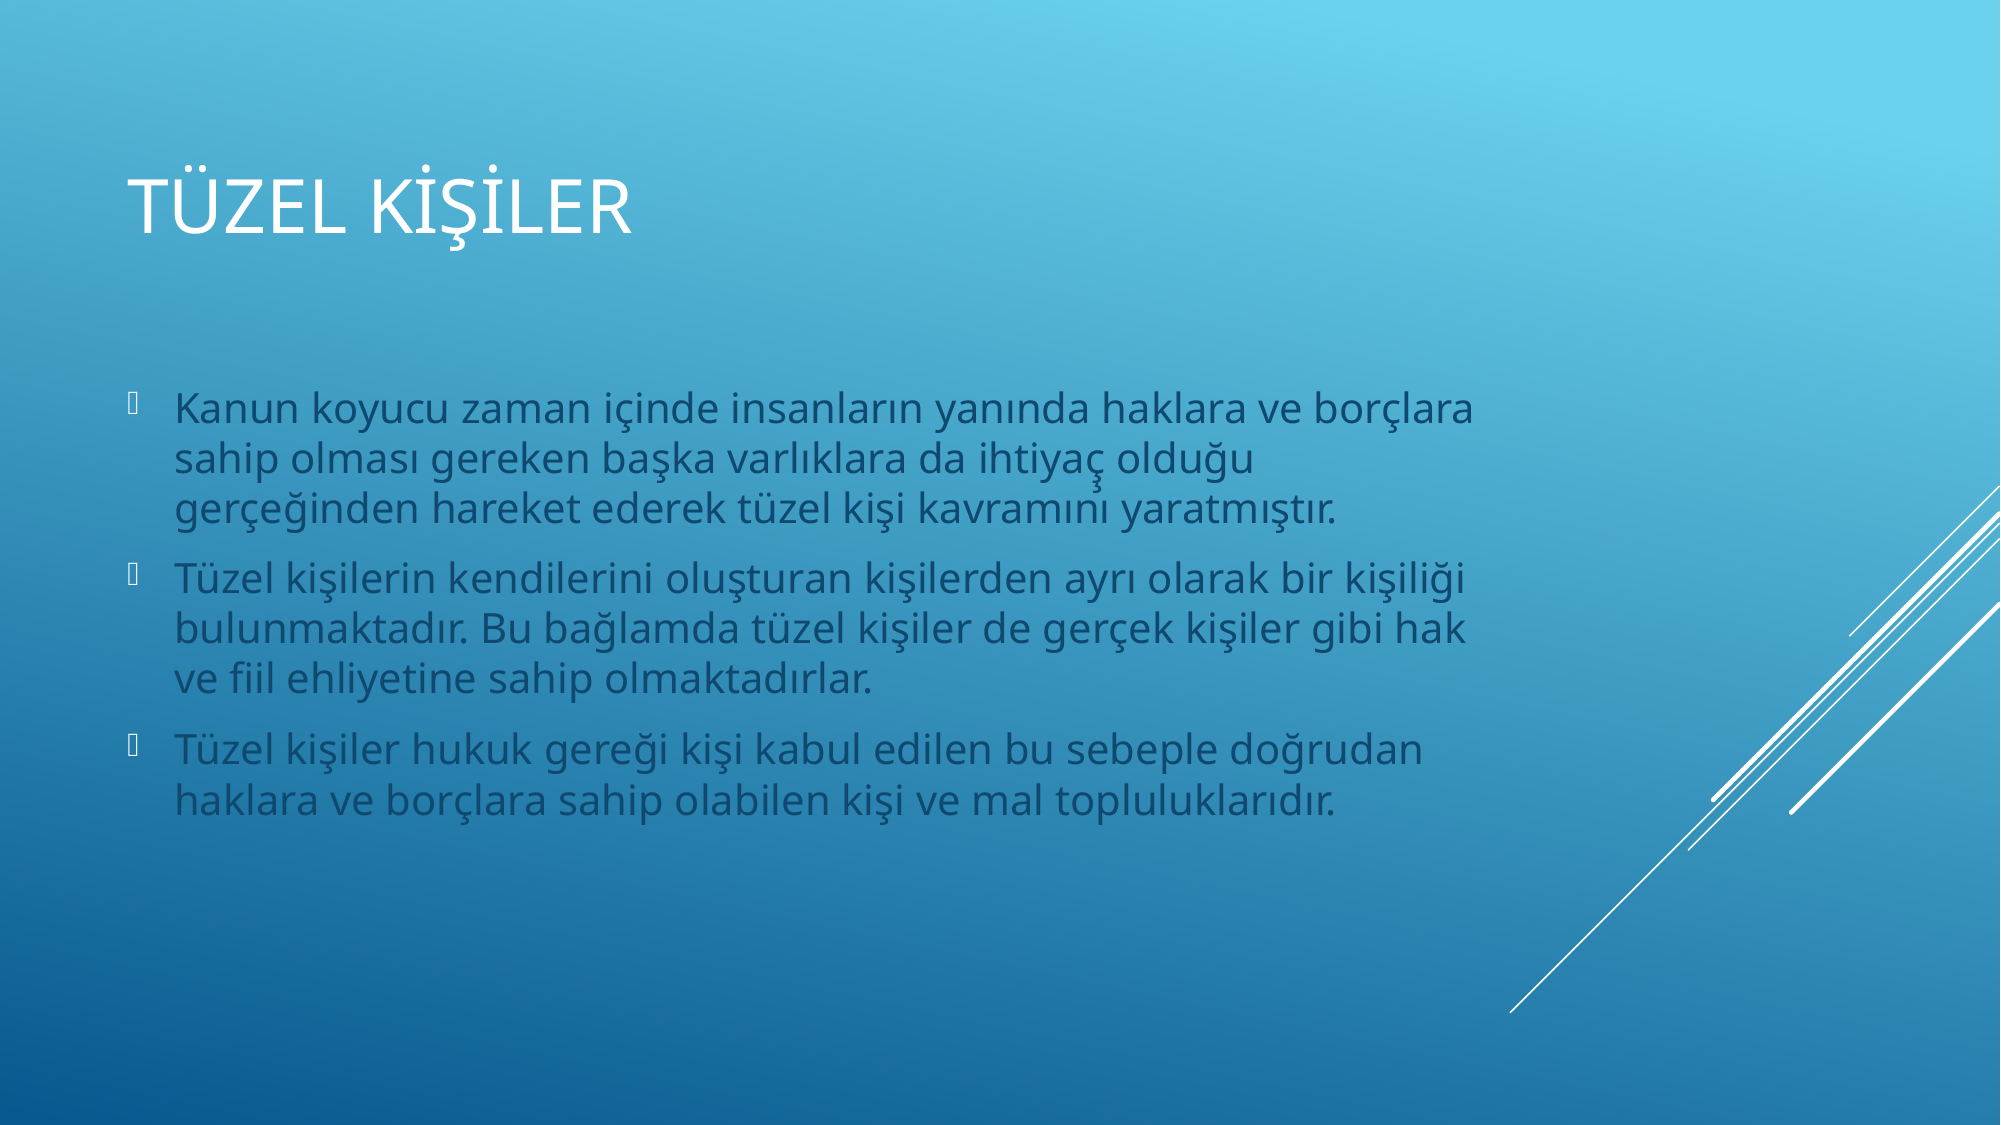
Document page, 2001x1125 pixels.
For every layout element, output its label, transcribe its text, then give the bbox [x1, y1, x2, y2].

title Tüzel kişiler [112, 80, 1513, 328]
list Kanun koyucu zaman içinde insanların yanında haklara ve borçlara sahip olması gereken başka varlıklara da ihtiyaç̧ olduğu gerçeğinden hareket ederek tüzel kişi kavramını yaratmıştır. Tüzel kişilerin kendilerini oluşturan kişilerden ayrı olarak bir kişiliği bulunmaktadır. Bu bağlamda tüzel kişiler de gerçek kişiler gibi hak ve fiil ehliyetine sahip olmaktadırlar. Tüzel kişiler hukuk gereği kişi kabul edilen bu sebeple doğrudan haklara ve borçlara sahip olabilen kişi ve mal topluluklarıdır. [112, 376, 1513, 970]
